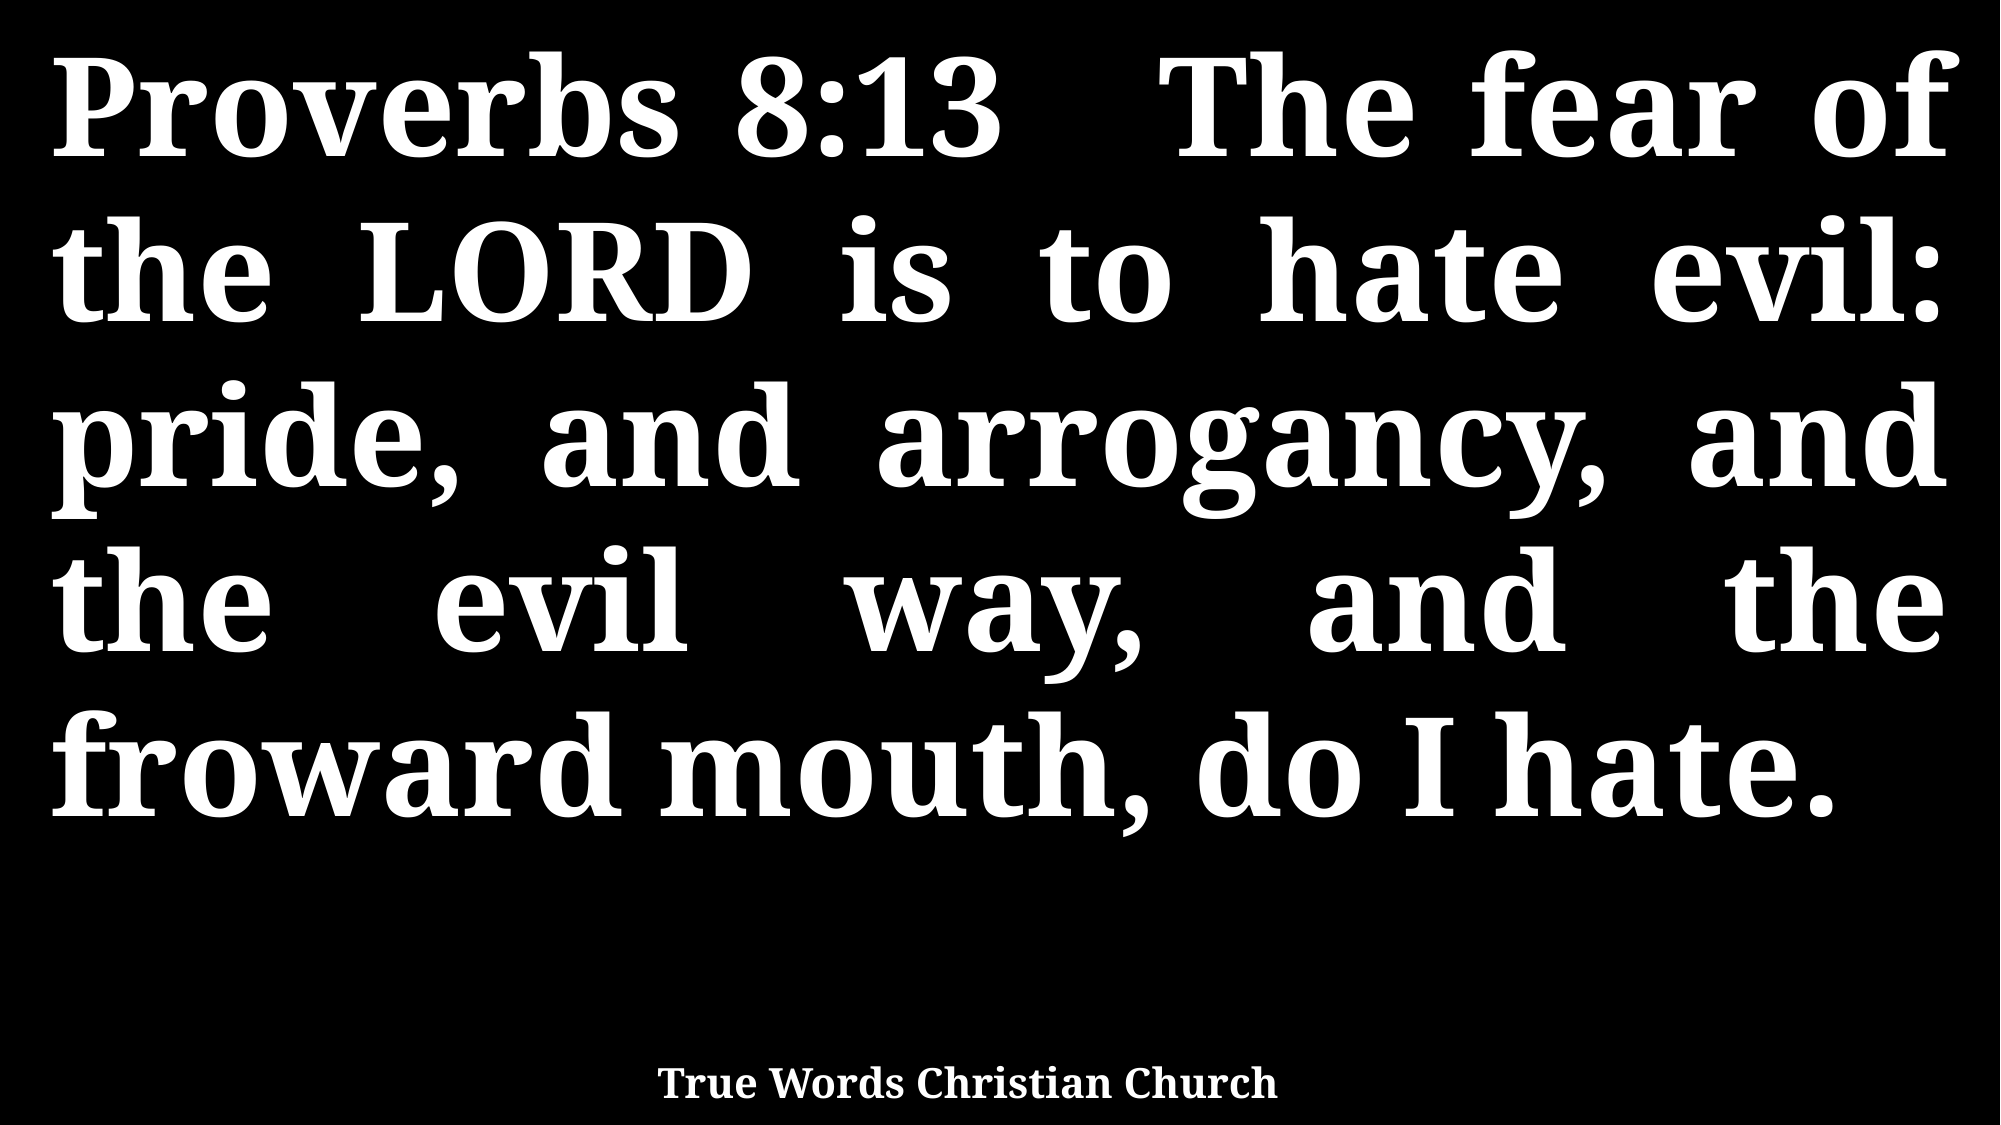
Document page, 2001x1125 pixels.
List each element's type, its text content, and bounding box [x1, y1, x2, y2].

text_box Proverbs 8:13 The fear of the LORD is to hate evil: pride, and arrogancy, and the evil way, and the froward mouth, do I hate. [35, 11, 1965, 852]
text_box True Words Christian Church [642, 1049, 1294, 1114]
